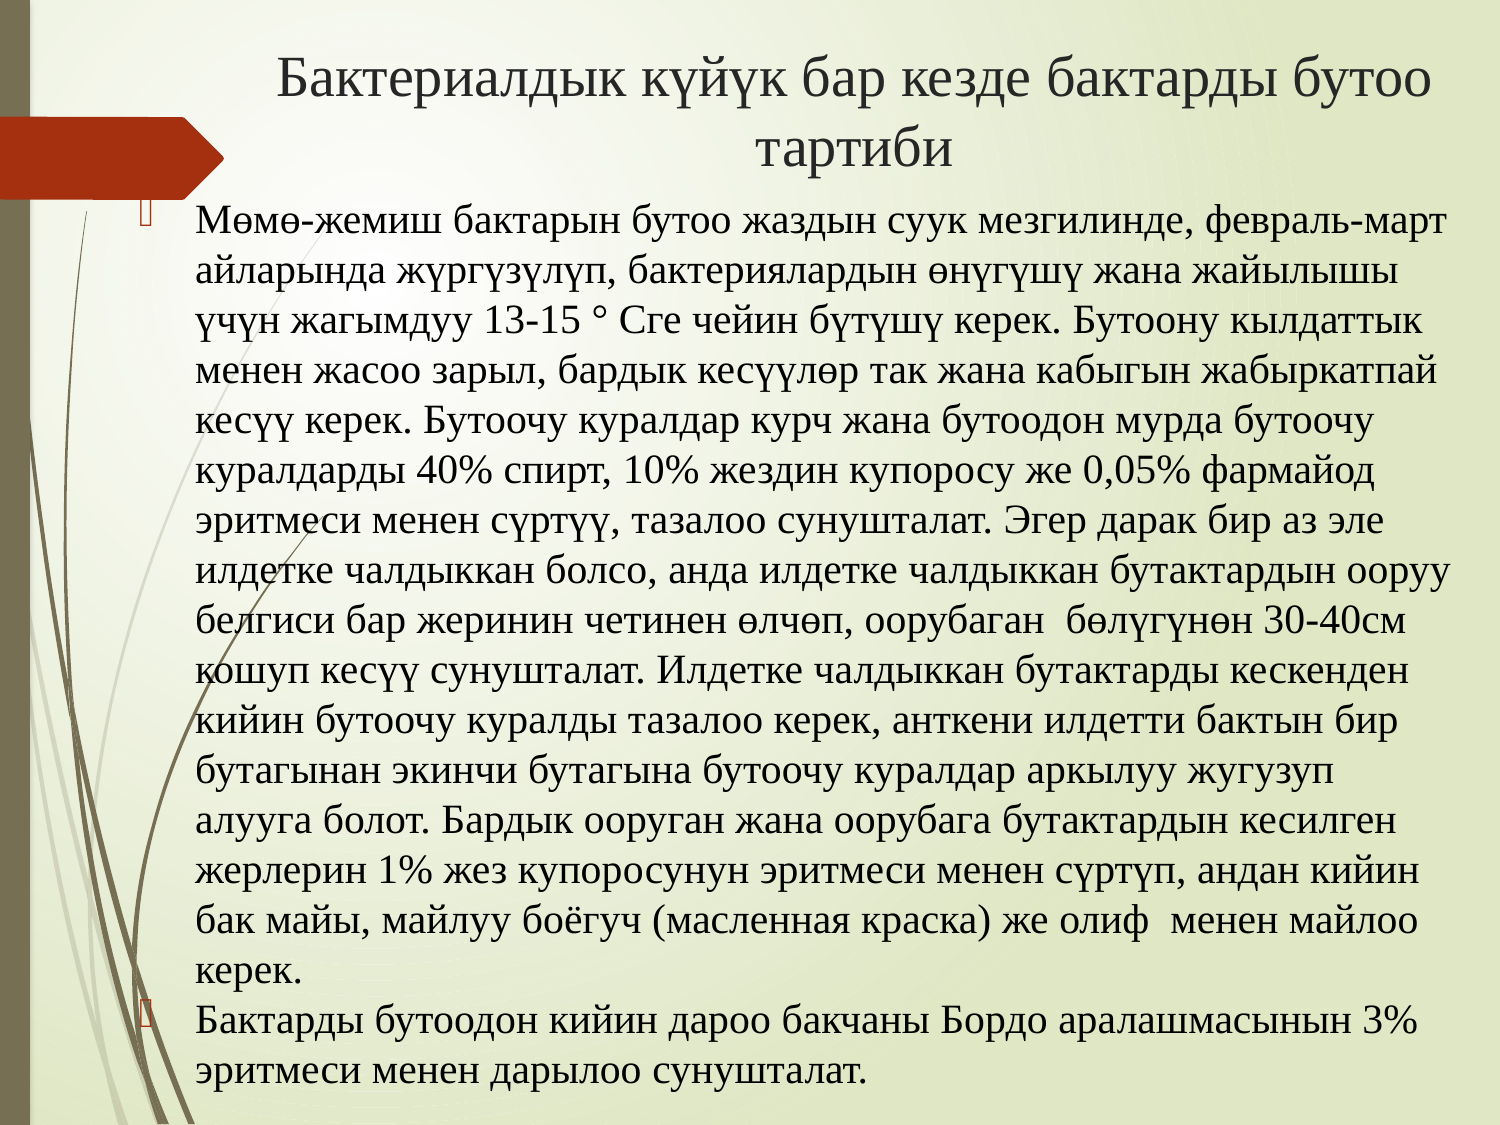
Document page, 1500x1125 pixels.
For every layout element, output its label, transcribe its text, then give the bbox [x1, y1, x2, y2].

list Мөмө-жемиш бактарын бутоо жаздын суук мезгилинде, февраль-март айларында жүргүзүлүп, бактериялардын өнүгүшү жана жайылышы үчүн жагымдуу 13-15 ° Сге чейин бүтүшү керек. Бутоону кылдаттык менен жасоо зарыл, бардык кесүүлөр так жана кабыгын жабыркатпай кесүү керек. Бутоочу куралдар курч жана бутоодон мурда бутоочу куралдарды 40% спирт, 10% жездин купоросу же 0,05% фармайод эритмеси менен сүртүү, тазалоо сунушталат. Эгер дарак бир аз эле илдетке чалдыккан болсо, анда илдетке чалдыккан бутактардын ооруу белгиси бар жеринин четинен өлчөп, оорубаган бөлүгүнөн 30-40см кошуп кесүү сунушталат. Илдетке чалдыккан бутактарды кескенден кийин бутоочу куралды тазалоо керек, анткени илдетти бактын бир бутагынан экинчи бутагына бутоочу куралдар аркылуу жугузуп алууга болот. Бардык ооруган жана оорубага бутактардын кесилген жерлерин 1% жез купоросунун эритмеси менен сүртүп, андан кийин бак майы, майлуу боёгуч (масленная краска) же олиф менен майлоо керек. Бактарды бутоодон кийин дароо бакчаны Бордо аралашмасынын 3% эритмеси менен дарылоо сунушталат. [123, 184, 1471, 1094]
title Бактериалдык күйүк бар кезде бактарды бутоо тартиби [239, 30, 1471, 183]
